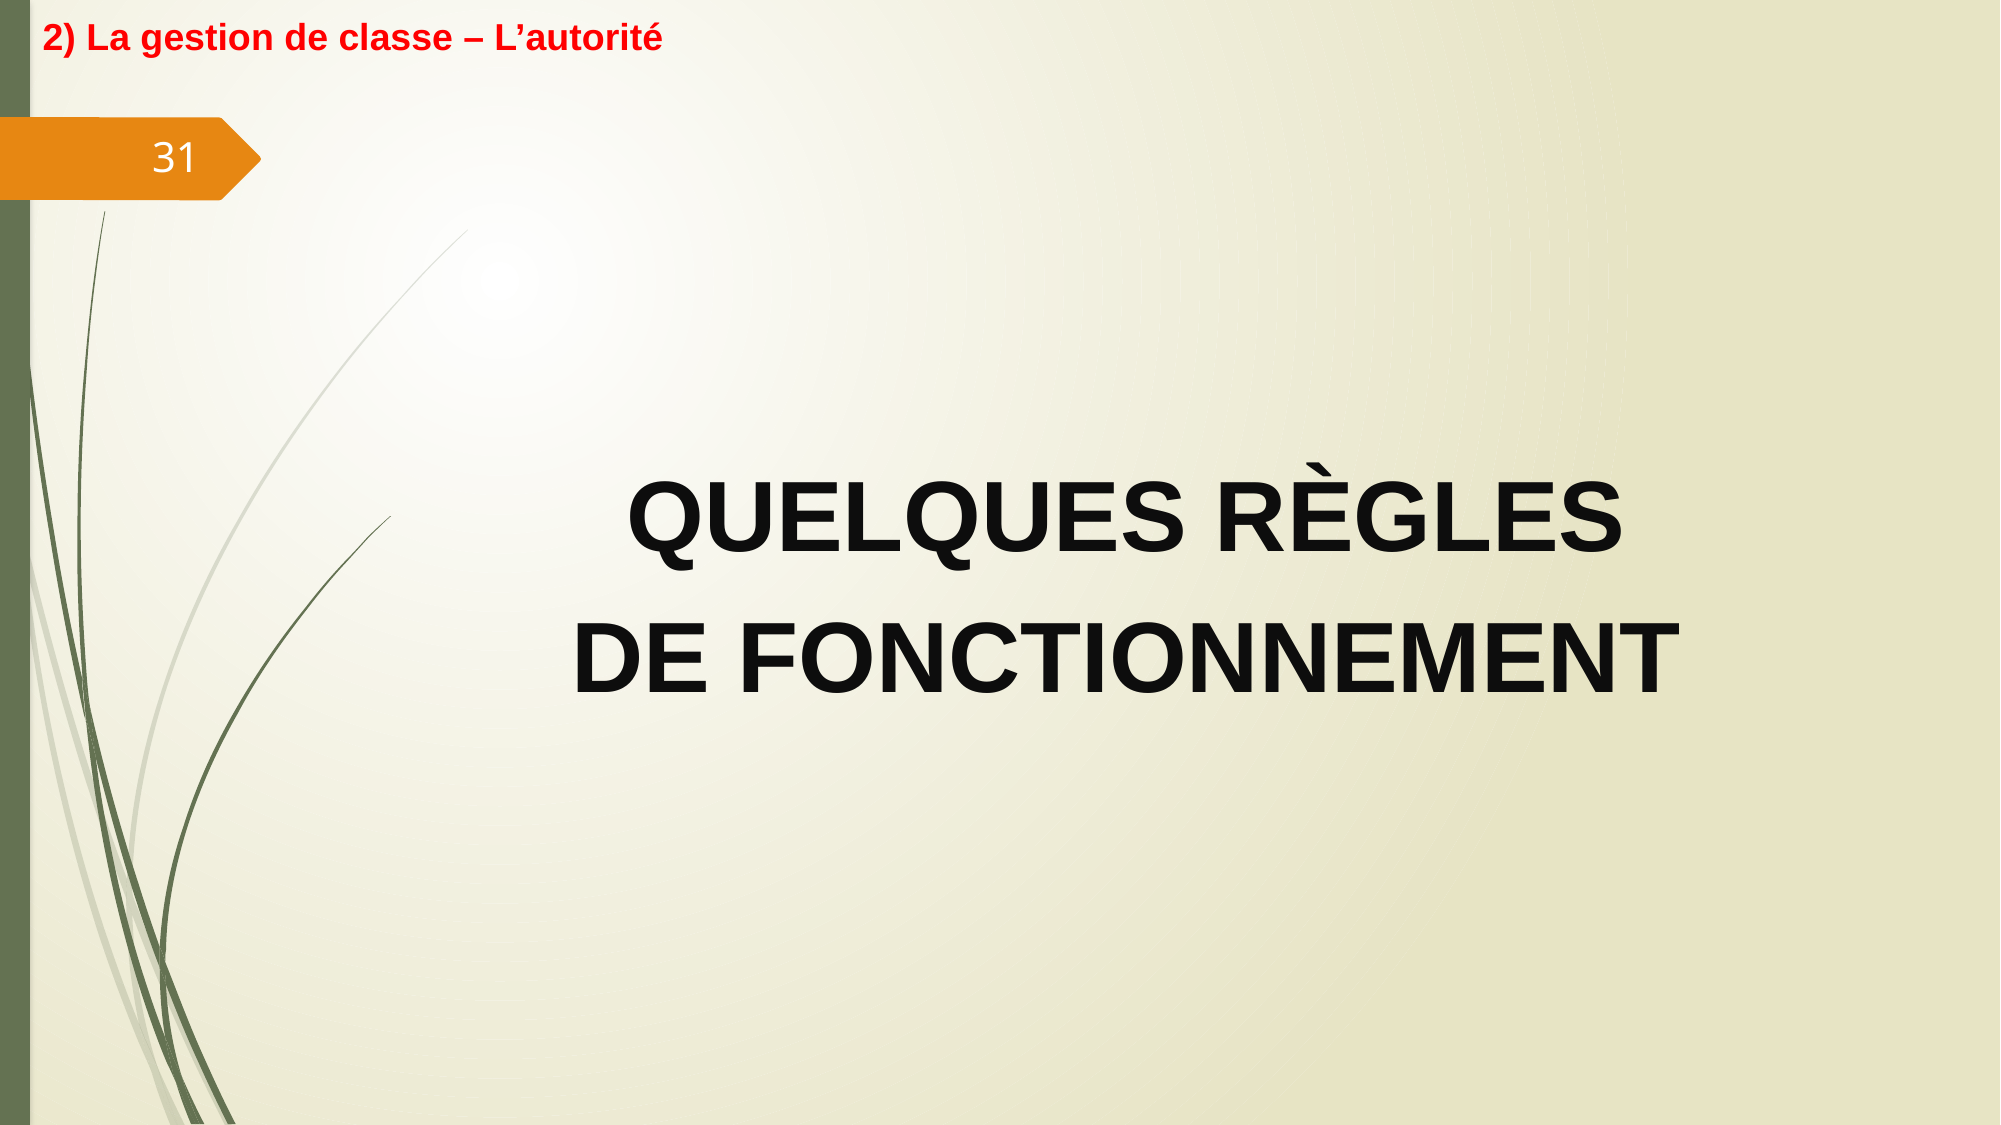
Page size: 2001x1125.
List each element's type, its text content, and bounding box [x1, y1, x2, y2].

text_box 2) La gestion de classe – L’autorité [27, 5, 694, 74]
slide_number 31 [87, 129, 216, 190]
list QUELQUES RÈGLES DE FONCTIONNEMENT [504, 443, 1749, 703]
